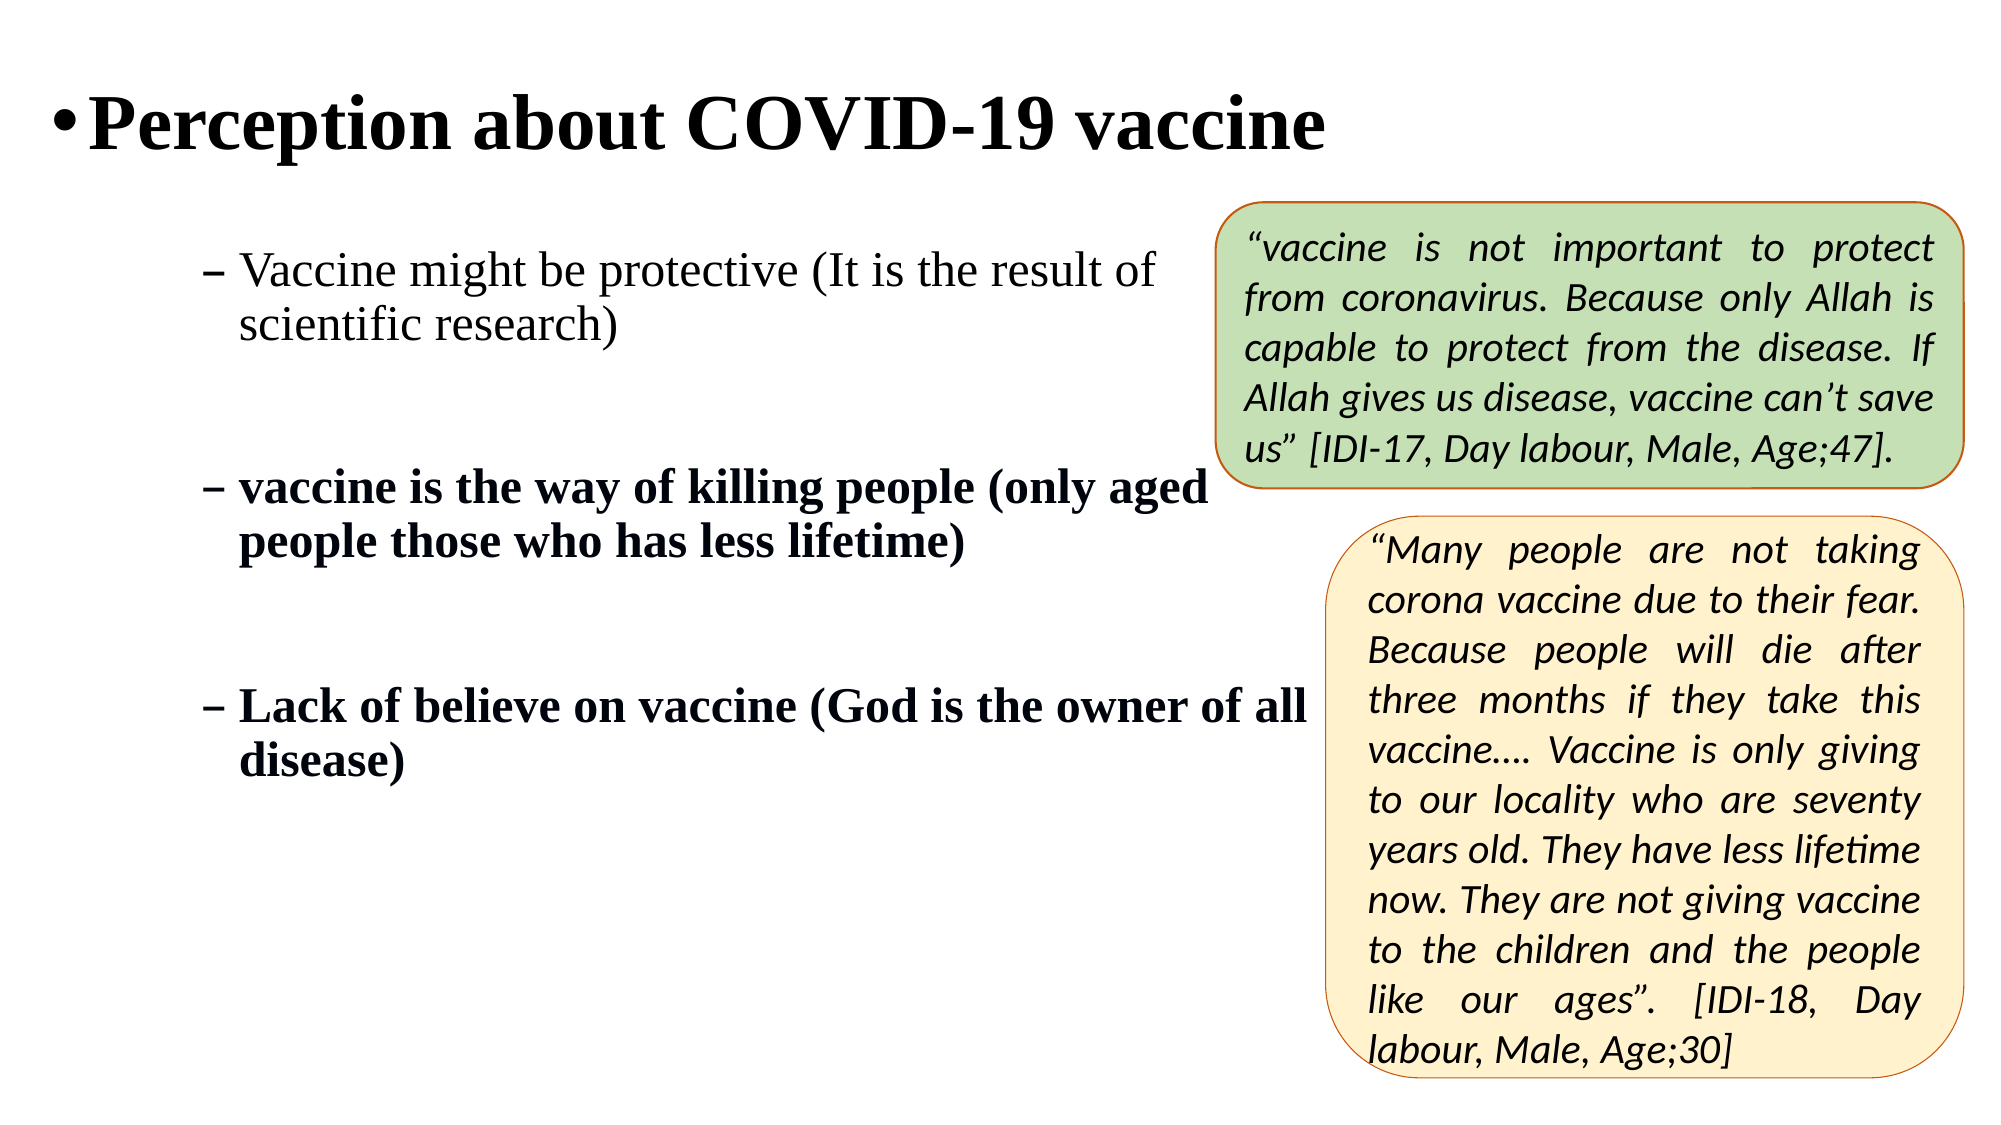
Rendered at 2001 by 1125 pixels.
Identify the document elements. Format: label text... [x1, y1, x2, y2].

text_box “Many people are not taking corona vaccine due to their fear. Because people will die after three months if they take this vaccine…. Vaccine is only giving to our locality who are seventy years old. They have less lifetime now. They are not giving vaccine to the children and the people like our ages”. [IDI-18, Day labour, Male, Age;30] [1325, 515, 1965, 1079]
text_box “vaccine is not important to protect from coronavirus. Because only Allah is capable to protect from the disease. If Allah gives us disease, vaccine can’t save us” [IDI-17, Day labour, Male, Age;47]. [1214, 201, 1965, 490]
list Perception about COVID-19 vaccine Vaccine might be protective (It is the result of scientific research) vaccine is the way of killing people (only aged people those who has less lifetime) Lack of believe on vaccine (God is the owner of all disease) [36, 73, 1356, 965]
